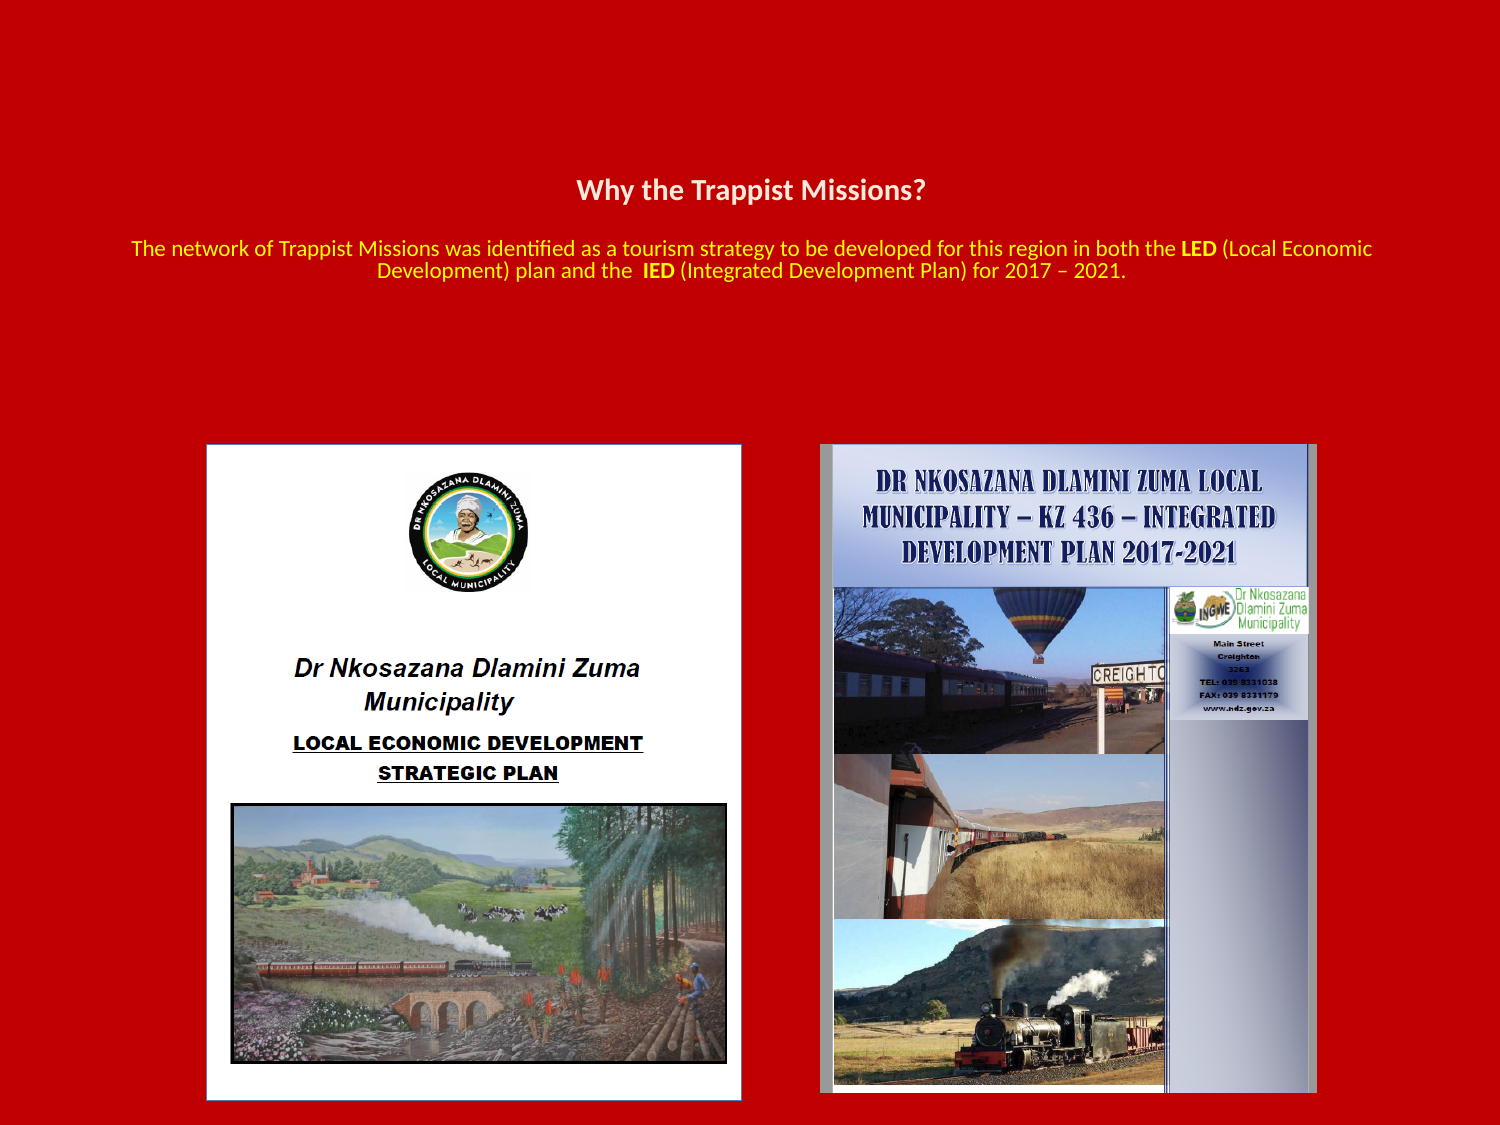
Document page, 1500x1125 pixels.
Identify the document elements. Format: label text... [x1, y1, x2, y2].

picture [206, 444, 742, 1101]
picture [820, 444, 1318, 1093]
title Why the Trappist Missions? The network of Trappist Missions was identified as a tourism strategy to be developed for this region in both the LED (Local Economic Development) plan and the IED (Integrated Development Plan) for 2017 – 2021. [76, 137, 1427, 325]
